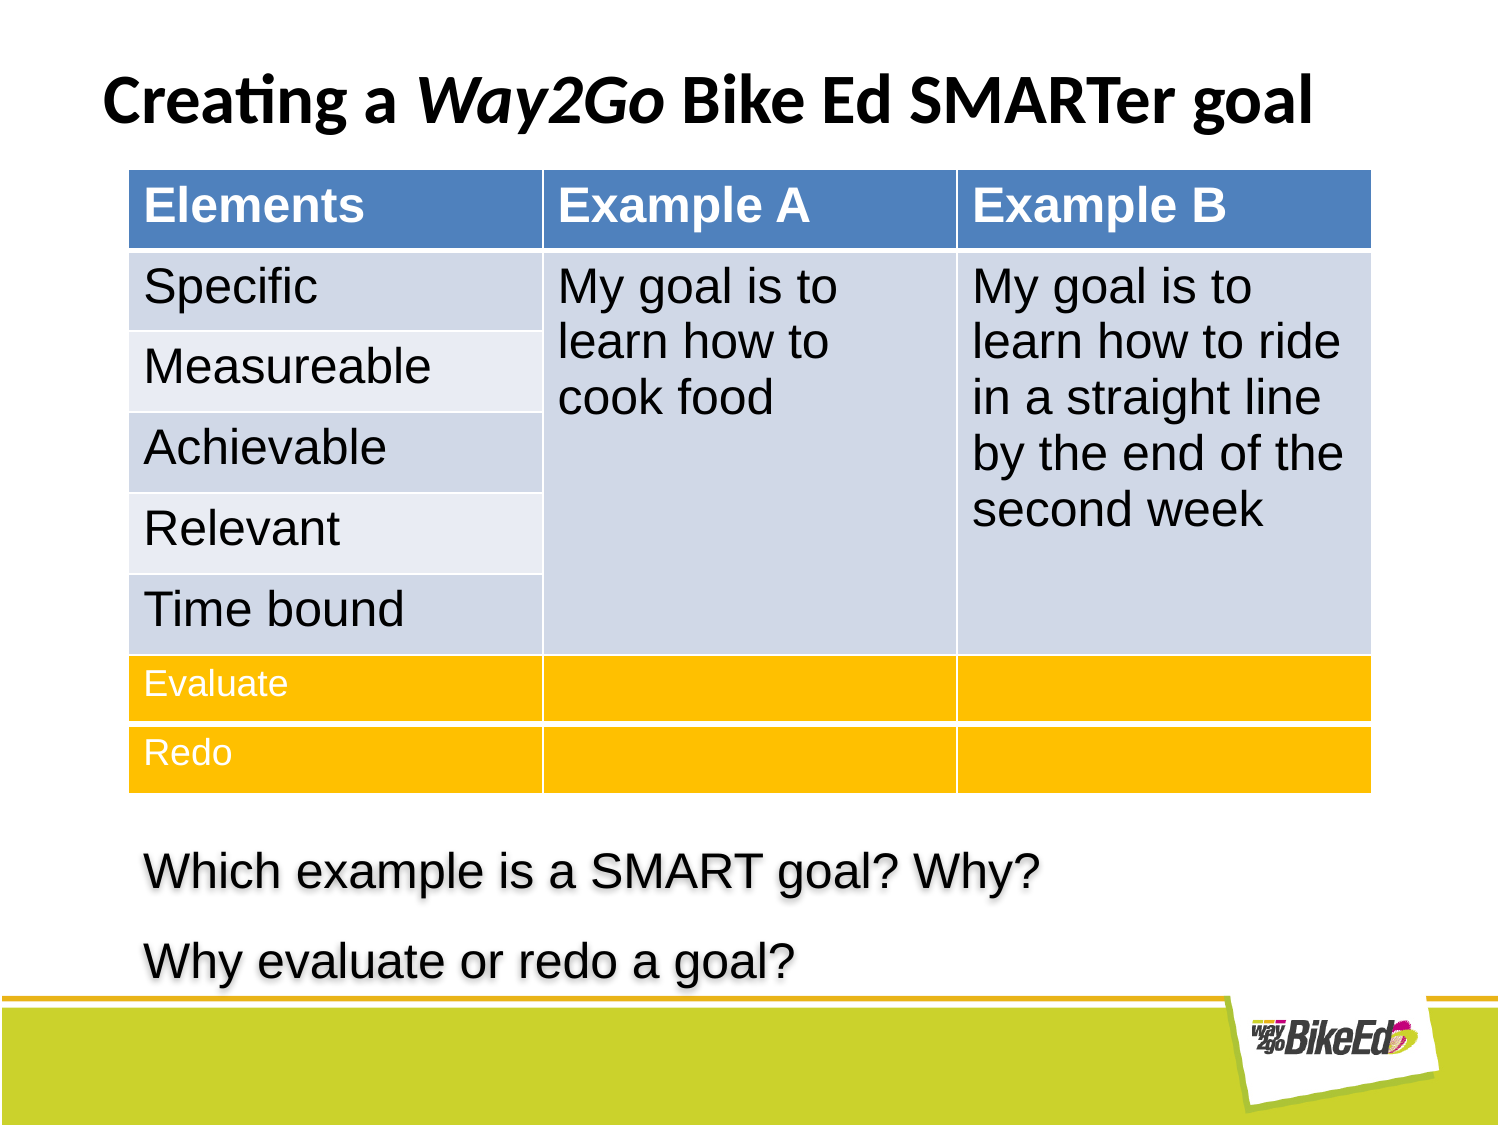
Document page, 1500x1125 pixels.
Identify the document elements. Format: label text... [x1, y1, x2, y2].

picture [2, 0, 1498, 1125]
title Creating a Way2Go Bike Ed SMARTer goal [88, 44, 1412, 235]
table_header Example B [958, 170, 1371, 248]
table_cell [544, 727, 956, 793]
table_cell Measureable [129, 332, 542, 411]
table_cell Specific [129, 253, 542, 330]
table_cell [958, 727, 1371, 793]
table_header Example A [544, 170, 956, 248]
table_header Evaluate [129, 656, 542, 721]
table_cell My goal is to learn how to cook food [544, 253, 956, 654]
table_cell Achievable [129, 413, 542, 492]
table_cell Time bound [129, 575, 542, 654]
table_header [544, 656, 956, 721]
table_cell Relevant [129, 494, 542, 573]
table_cell My goal is to learn how to ride in a straight line by the end of the second week [958, 253, 1371, 654]
table_header Elements [129, 170, 542, 248]
table_header [958, 656, 1371, 721]
table_cell Redo [129, 727, 542, 793]
text_box Which example is a SMART goal? Why? Why evaluate or redo a goal? [128, 817, 1394, 980]
